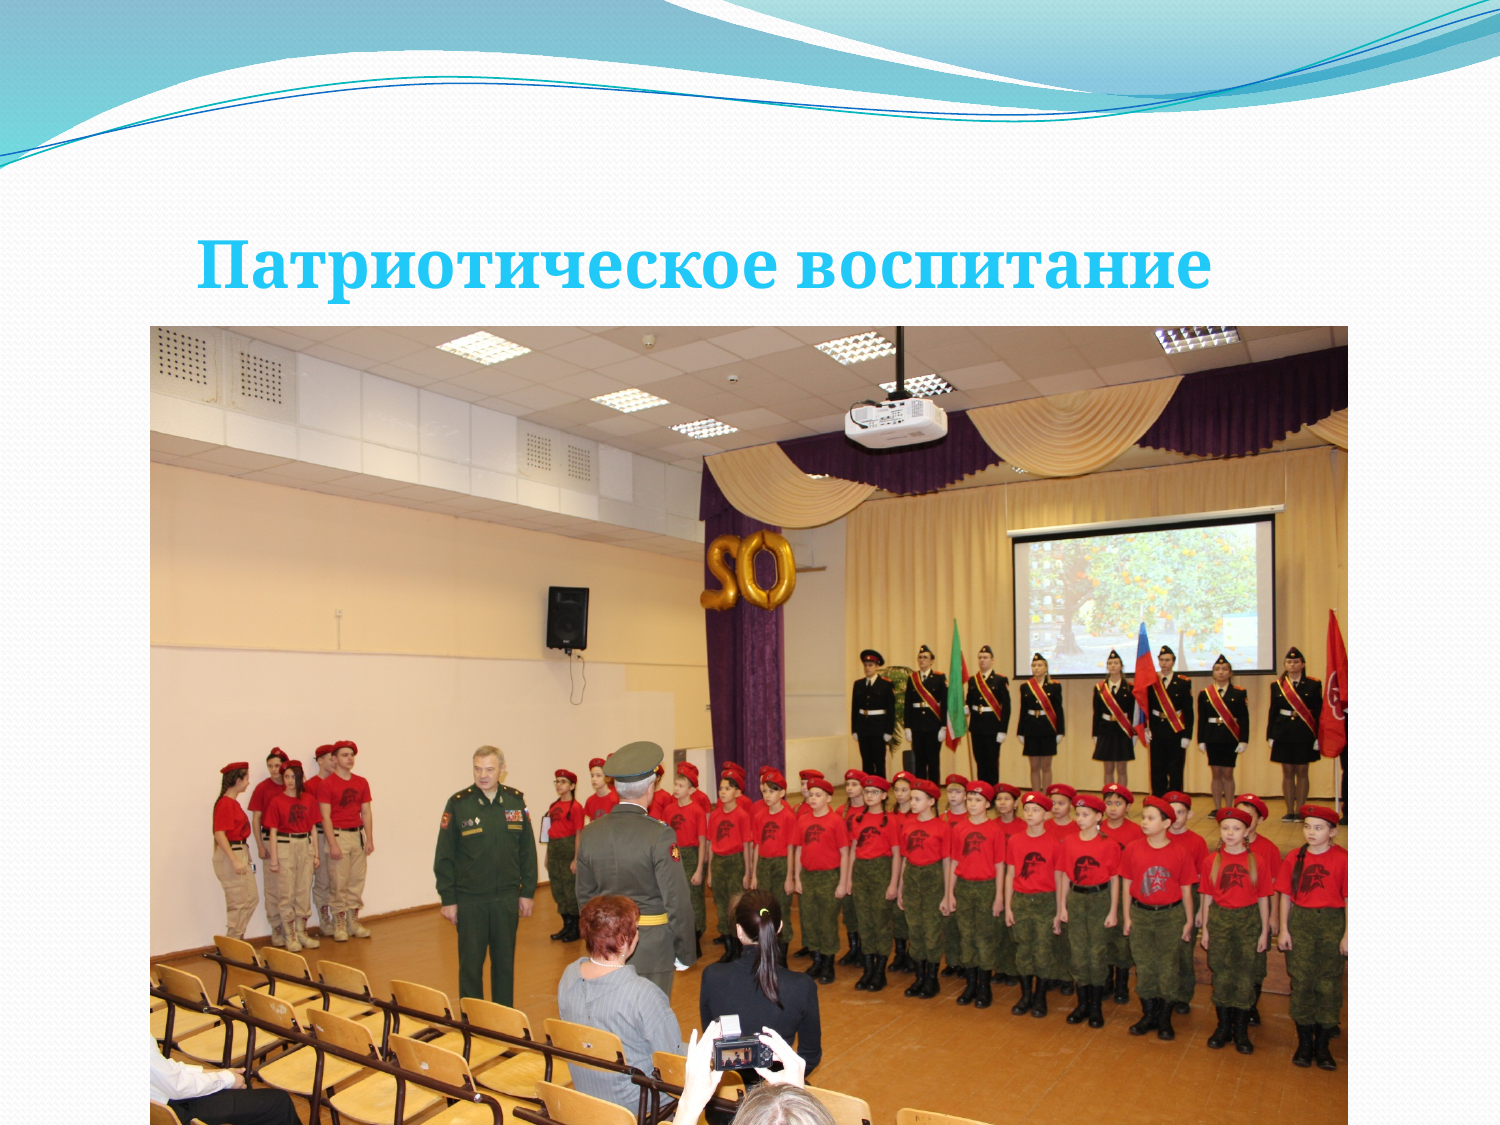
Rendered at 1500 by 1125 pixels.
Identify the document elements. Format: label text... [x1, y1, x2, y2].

text_box Патриотическое воспитание [181, 214, 1246, 310]
picture [149, 326, 1349, 1125]
